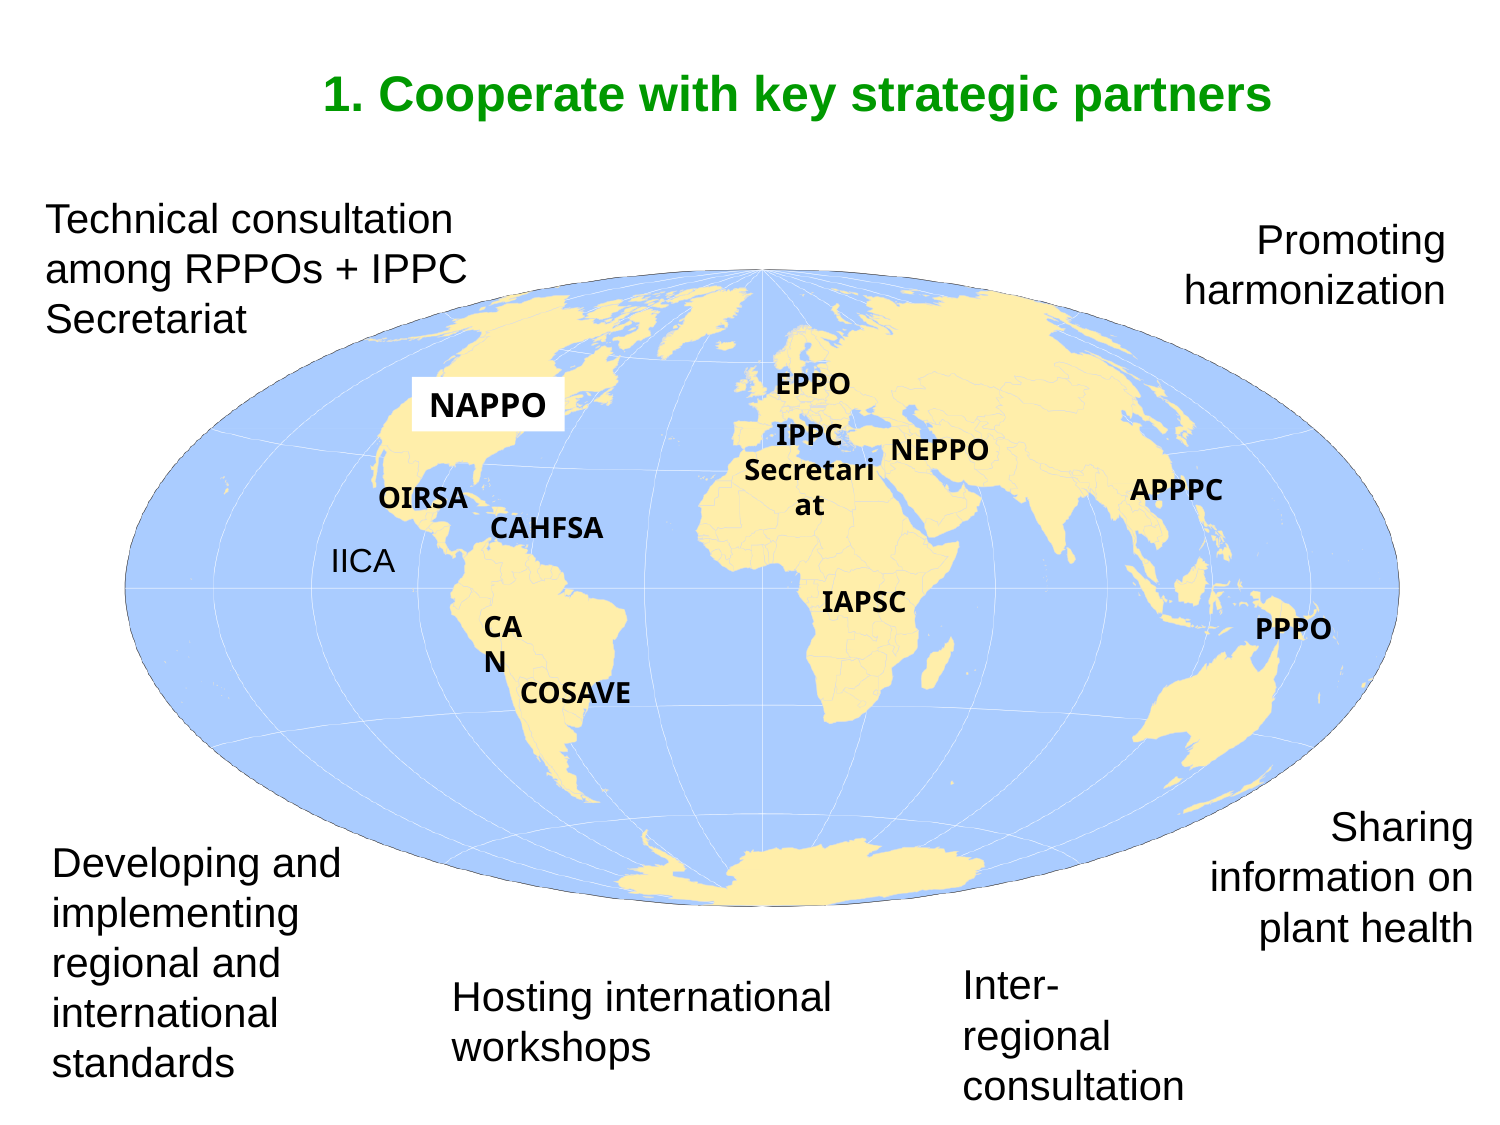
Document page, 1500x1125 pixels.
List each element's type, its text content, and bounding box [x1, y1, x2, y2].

text_box Technical consultation among RPPOs + IPPC Secretariat [30, 184, 513, 350]
text_box Sharing information on plant health [1115, 792, 1489, 958]
text_box Hosting international workshops [436, 962, 900, 1078]
text_box Promoting harmonization [997, 205, 1462, 320]
text_box Developing and implementing regional and international standards [36, 828, 437, 1094]
text_box Inter-regional consultation [947, 950, 1223, 1116]
text_box 1. Cooperate with key strategic partners [308, 53, 1289, 129]
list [117, 264, 1404, 912]
